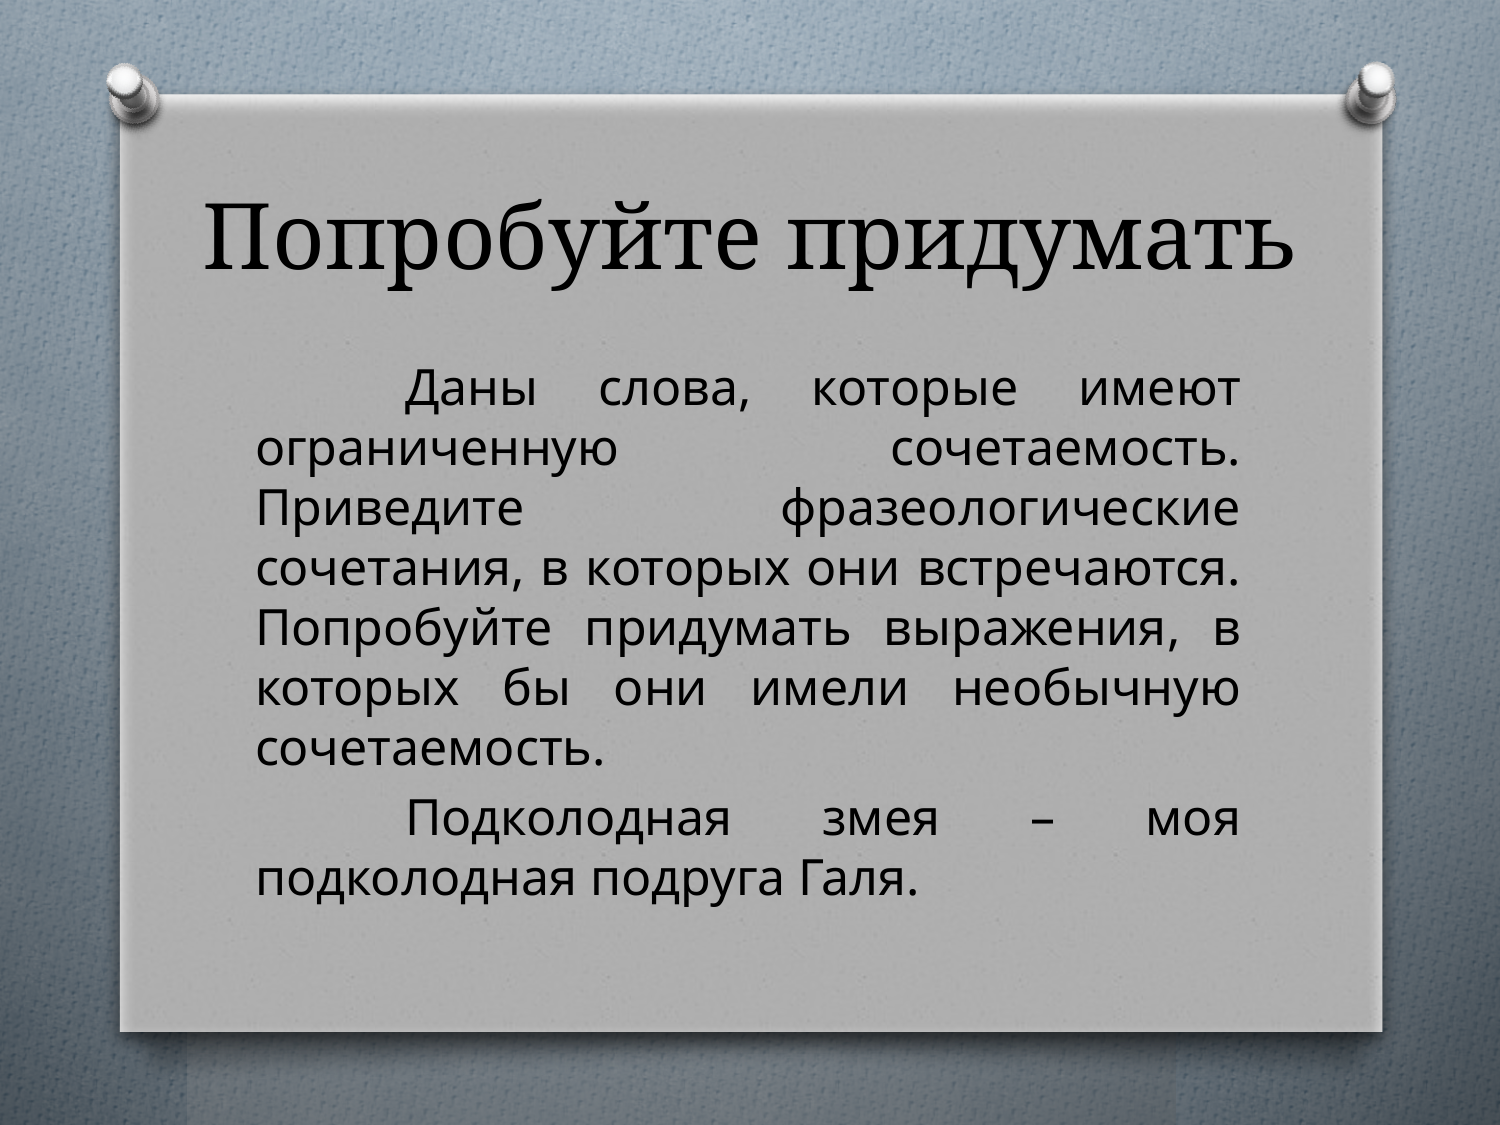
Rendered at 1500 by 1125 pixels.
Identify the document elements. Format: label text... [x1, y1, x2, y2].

picture [1317, 35, 1439, 156]
picture [75, 29, 198, 153]
list Даны слова, которые имеют ограниченную сочетаемость. Приведите фразеологические сочетания, в которых они встречаются. Попробуйте придумать выражения, в которых бы они имели необычную сочетаемость. Подколодная змея – моя подколодная подруга Галя. [240, 347, 1257, 939]
title Попробуйте придумать [179, 134, 1323, 332]
